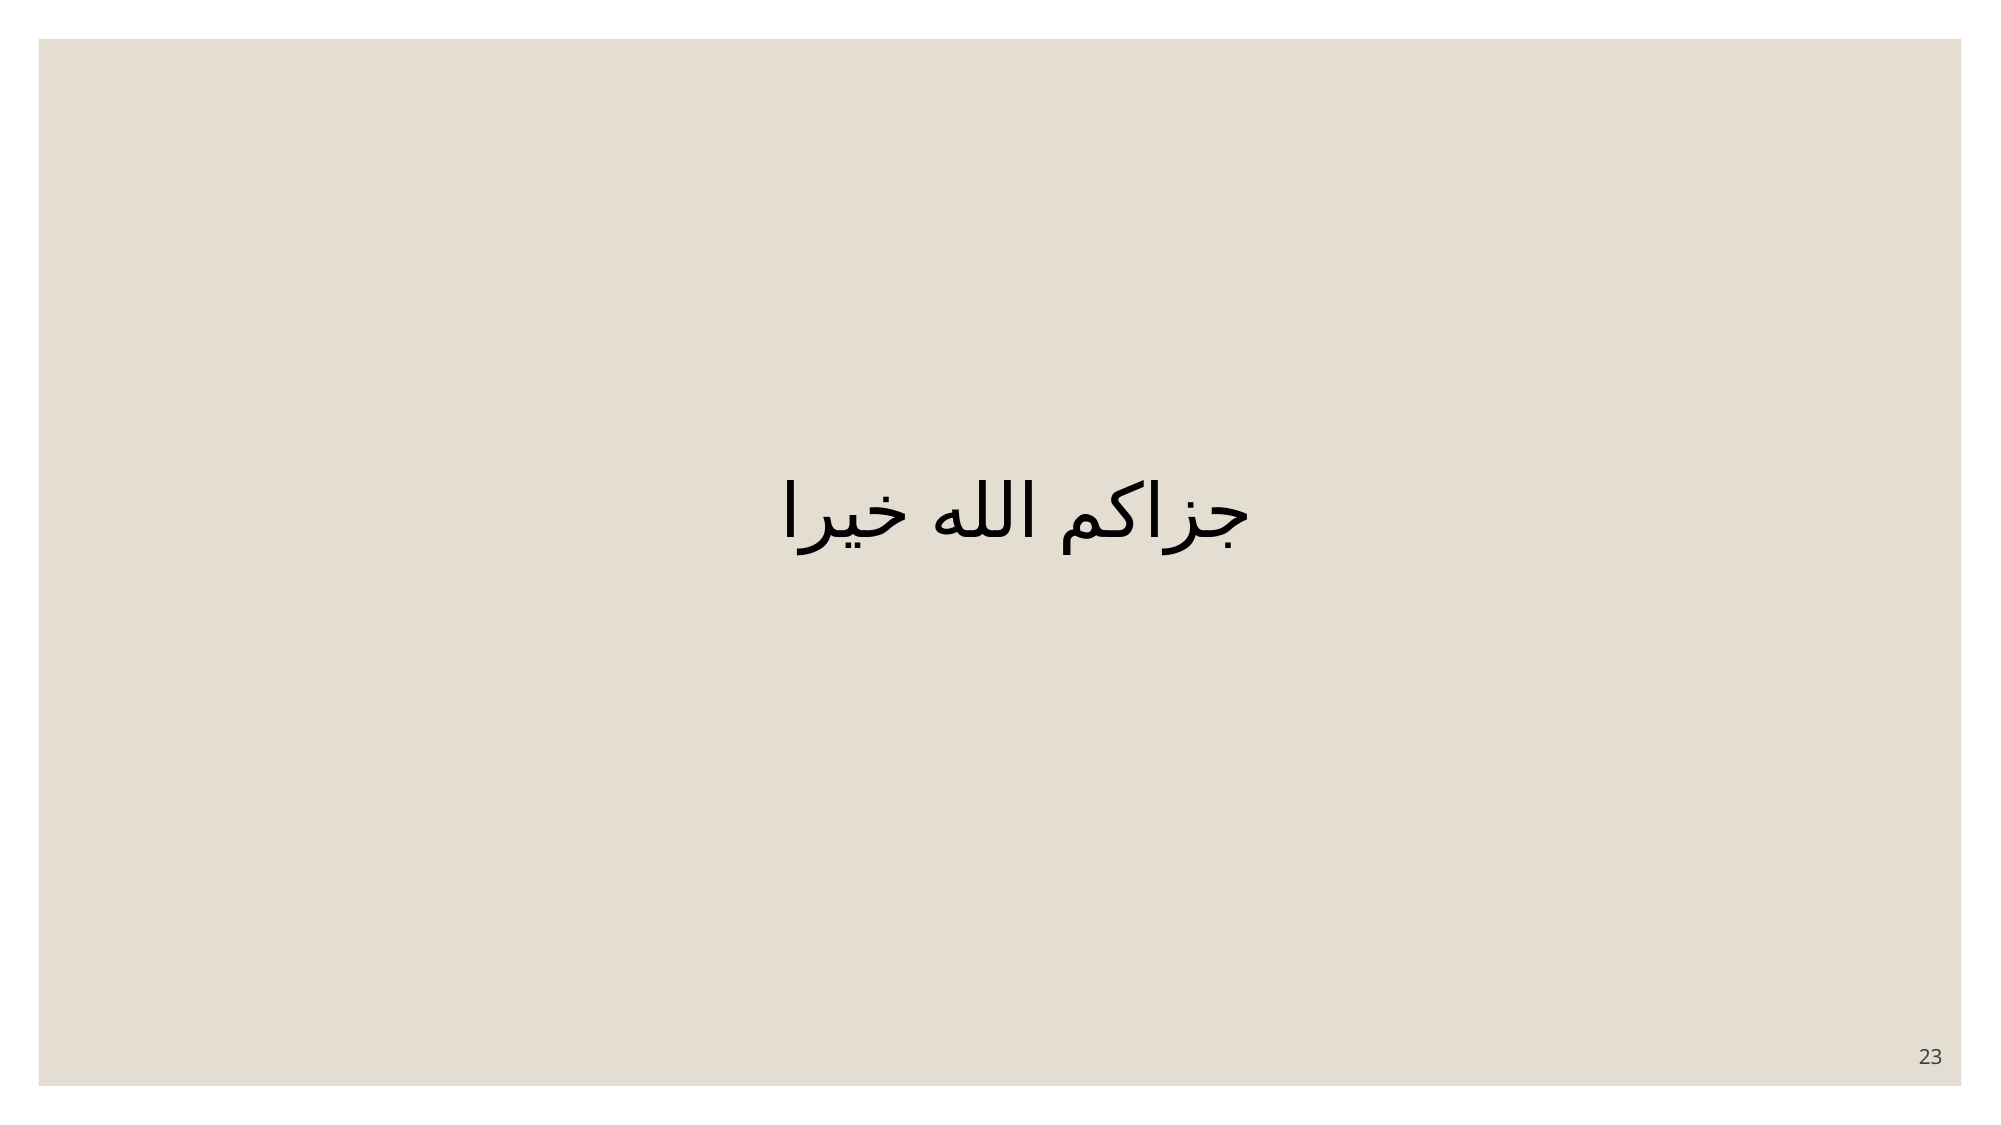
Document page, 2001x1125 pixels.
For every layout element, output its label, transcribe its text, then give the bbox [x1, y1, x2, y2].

list جزاكم الله خيرا [701, 454, 1332, 592]
slide_number 23 [1717, 1034, 1958, 1080]
